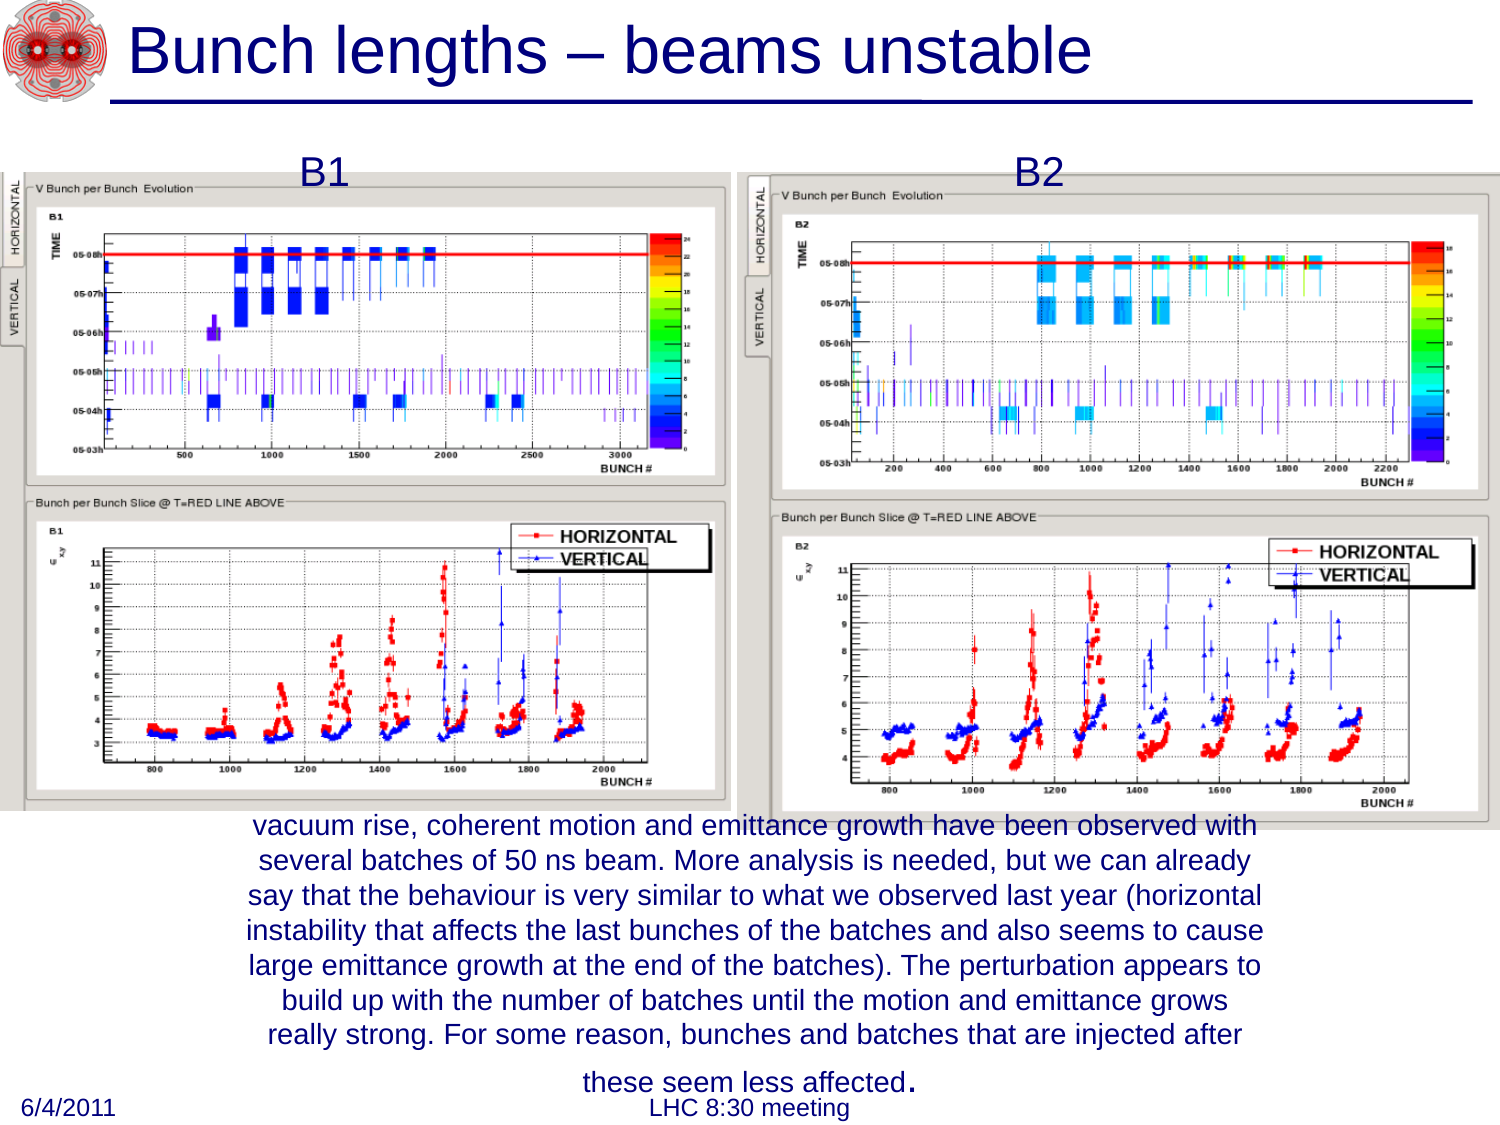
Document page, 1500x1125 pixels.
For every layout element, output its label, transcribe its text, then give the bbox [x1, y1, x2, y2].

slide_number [5, 1085, 356, 1125]
text_box B1 [277, 137, 372, 171]
text_box B2 [915, 137, 1164, 171]
picture [737, 172, 1500, 830]
title Bunch lengths – beams unstable [111, 3, 1463, 91]
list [0, 172, 732, 811]
picture [0, 0, 108, 103]
footer LHC 8:30 meeting [512, 1109, 988, 1125]
text_box vacuum rise, coherent motion and emittance growth have been observed with several batches of 50 ns beam. More analysis is needed, but we can already say that the behaviour is very similar to what we observed last year (horizontal instability that affects the last bunches of the batches and also seems to cause large emittance growth at the end of the batches). The perturbation appears to build up with the number of batches until the motion and emittance grows really strong. For some reason, bunches and batches that are injected after these seem less affected. [230, 818, 1282, 1109]
